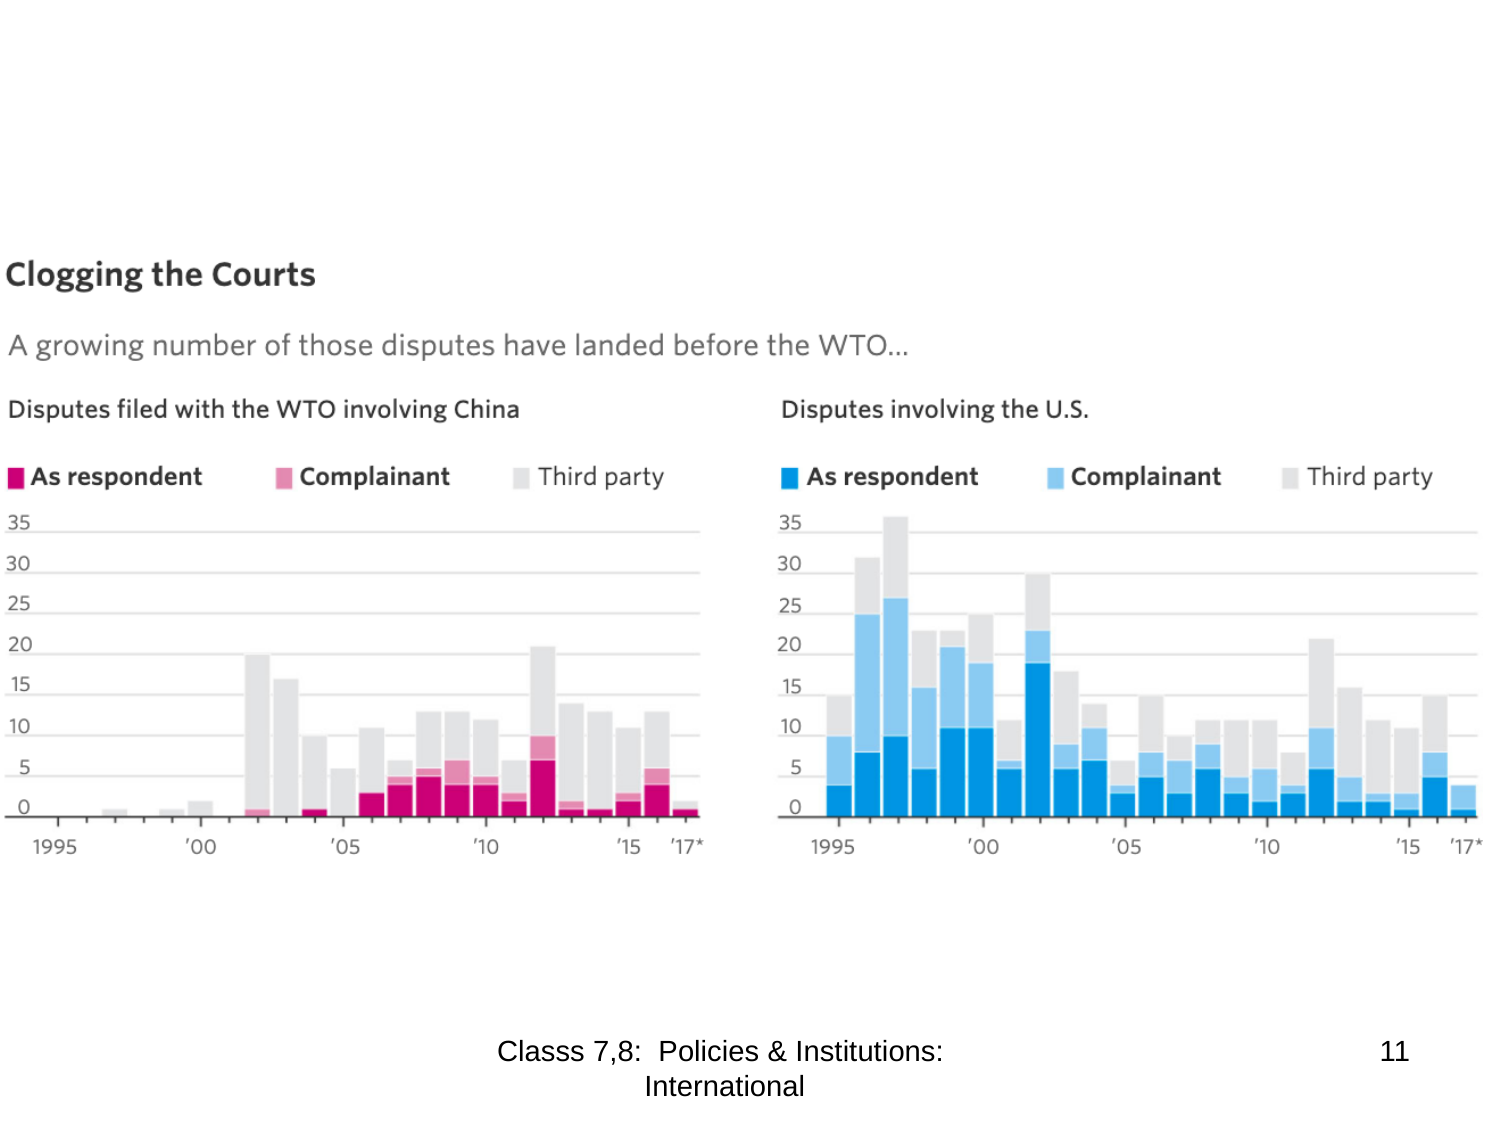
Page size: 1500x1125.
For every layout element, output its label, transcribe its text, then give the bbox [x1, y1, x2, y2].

slide_number 11 [1074, 1024, 1426, 1103]
picture [0, 254, 1500, 871]
footer Classs 7,8: Policies & Institutions: International [437, 1024, 1013, 1103]
